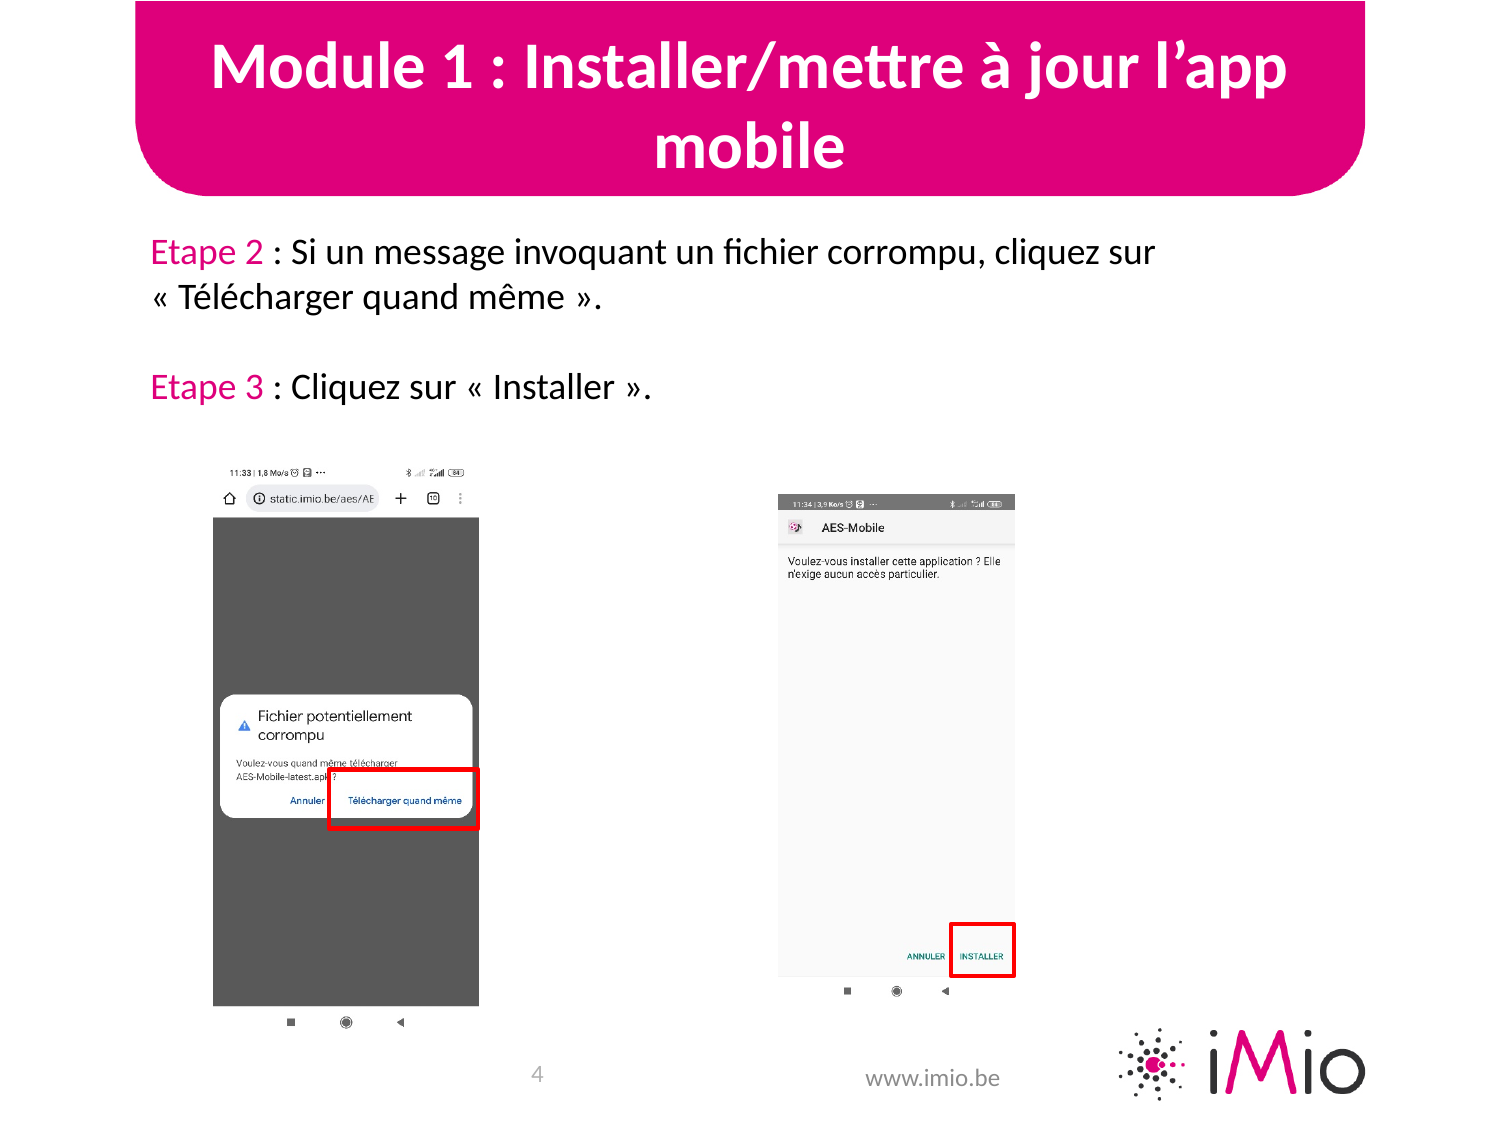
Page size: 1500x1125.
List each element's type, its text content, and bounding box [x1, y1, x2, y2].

picture [11, 1, 1489, 1124]
title Module 1 : Installer/mettre à jour l’app mobile [135, 9, 1365, 194]
text_box Etape 2 : Si un message invoquant un fichier corrompu, cliquez sur « Télécharger quand même ». Etape 3 : Cliquez sur « Installer ». [135, 219, 1365, 415]
slide_number 4 [478, 1042, 597, 1103]
text_box [29, 219, 1471, 1012]
